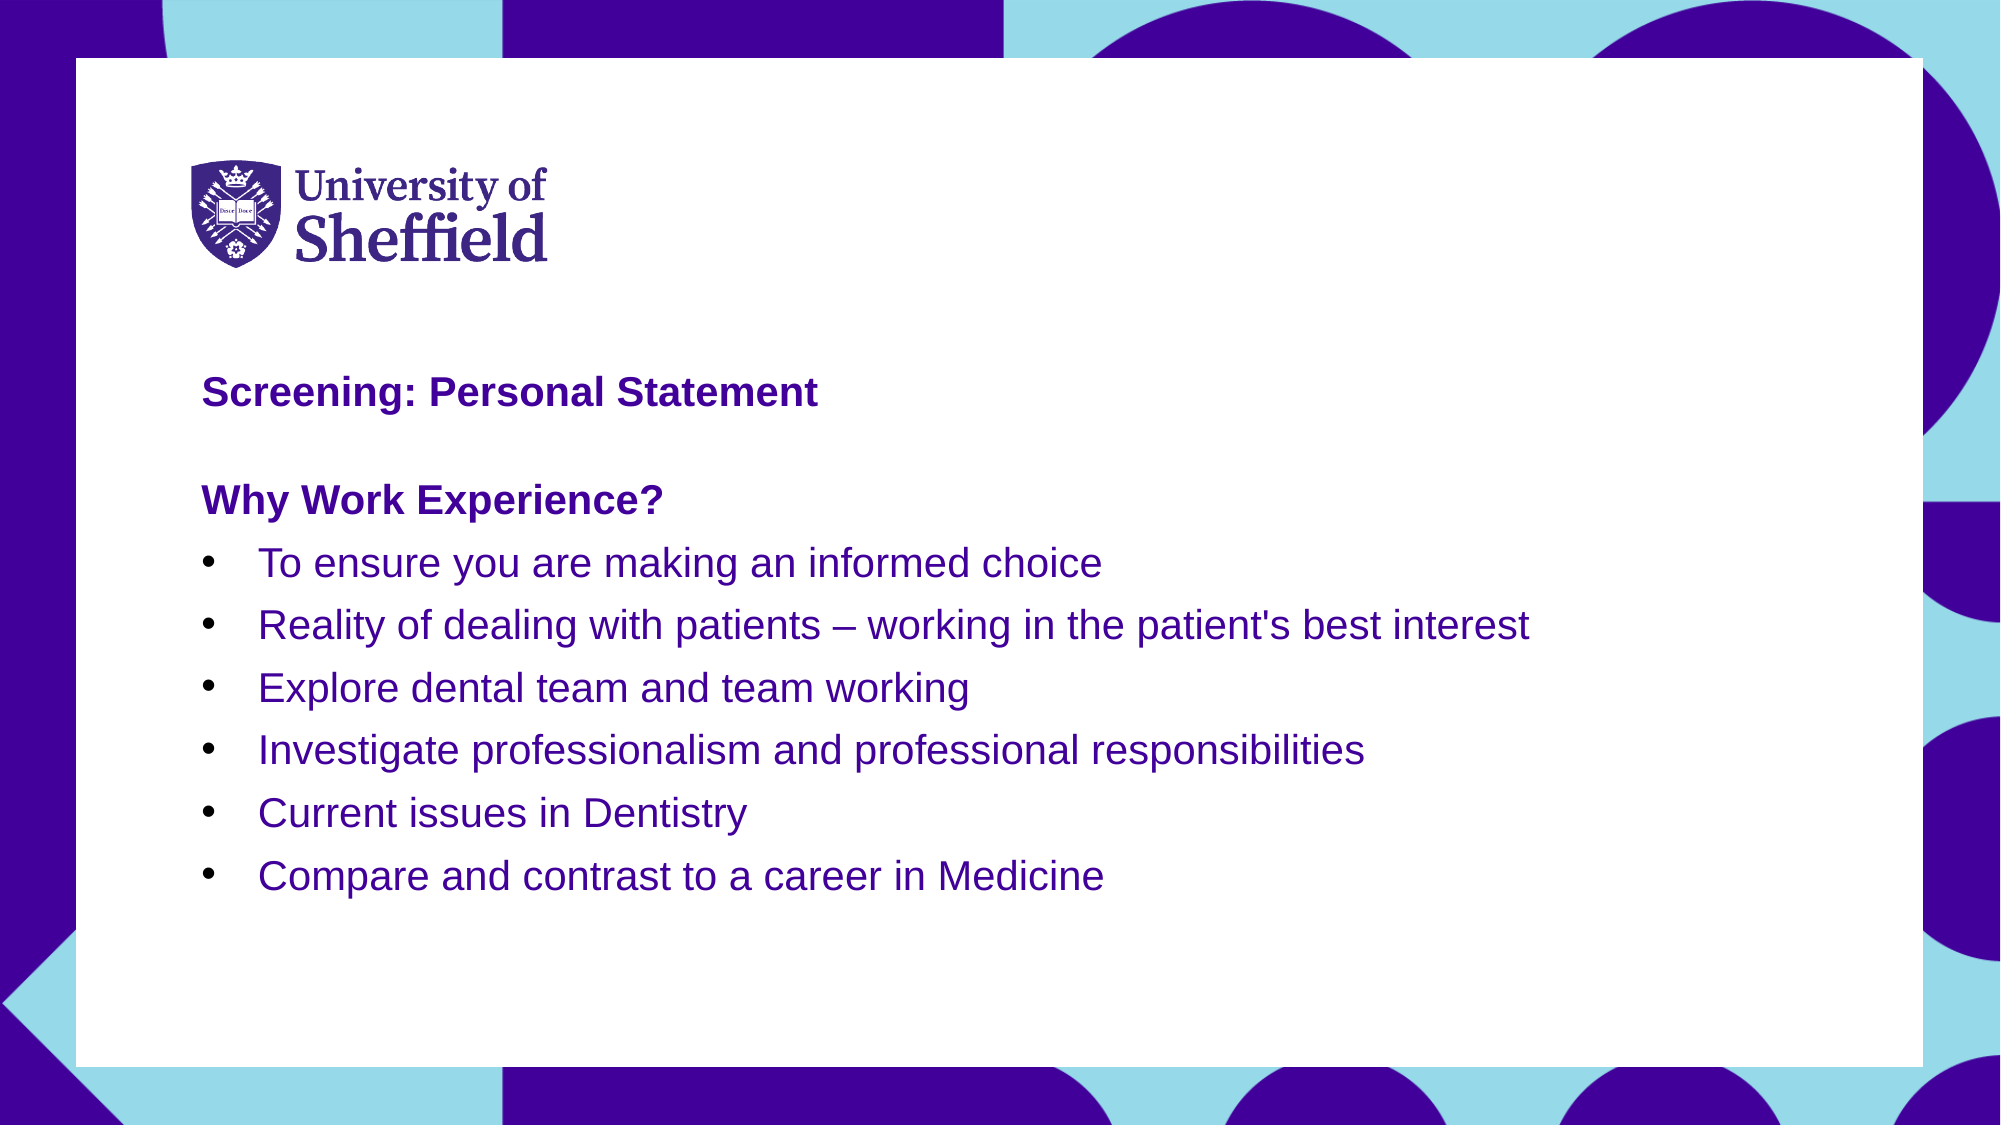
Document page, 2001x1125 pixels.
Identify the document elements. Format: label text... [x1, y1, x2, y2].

text_box [78, 60, 1922, 1065]
text_box [500, 537, 1500, 588]
text_box Why Work Experience? To ensure you are making an informed choice Reality of dealing with patients – working in the patient's best interest Explore dental team and team working Investigate professionalism and professional responsibilities Current issues in Dentistry Compare and contrast to a career in Medicine [186, 465, 1752, 956]
text_box Screening: Personal Statement [186, 357, 1000, 423]
picture [0, 0, 2001, 1125]
